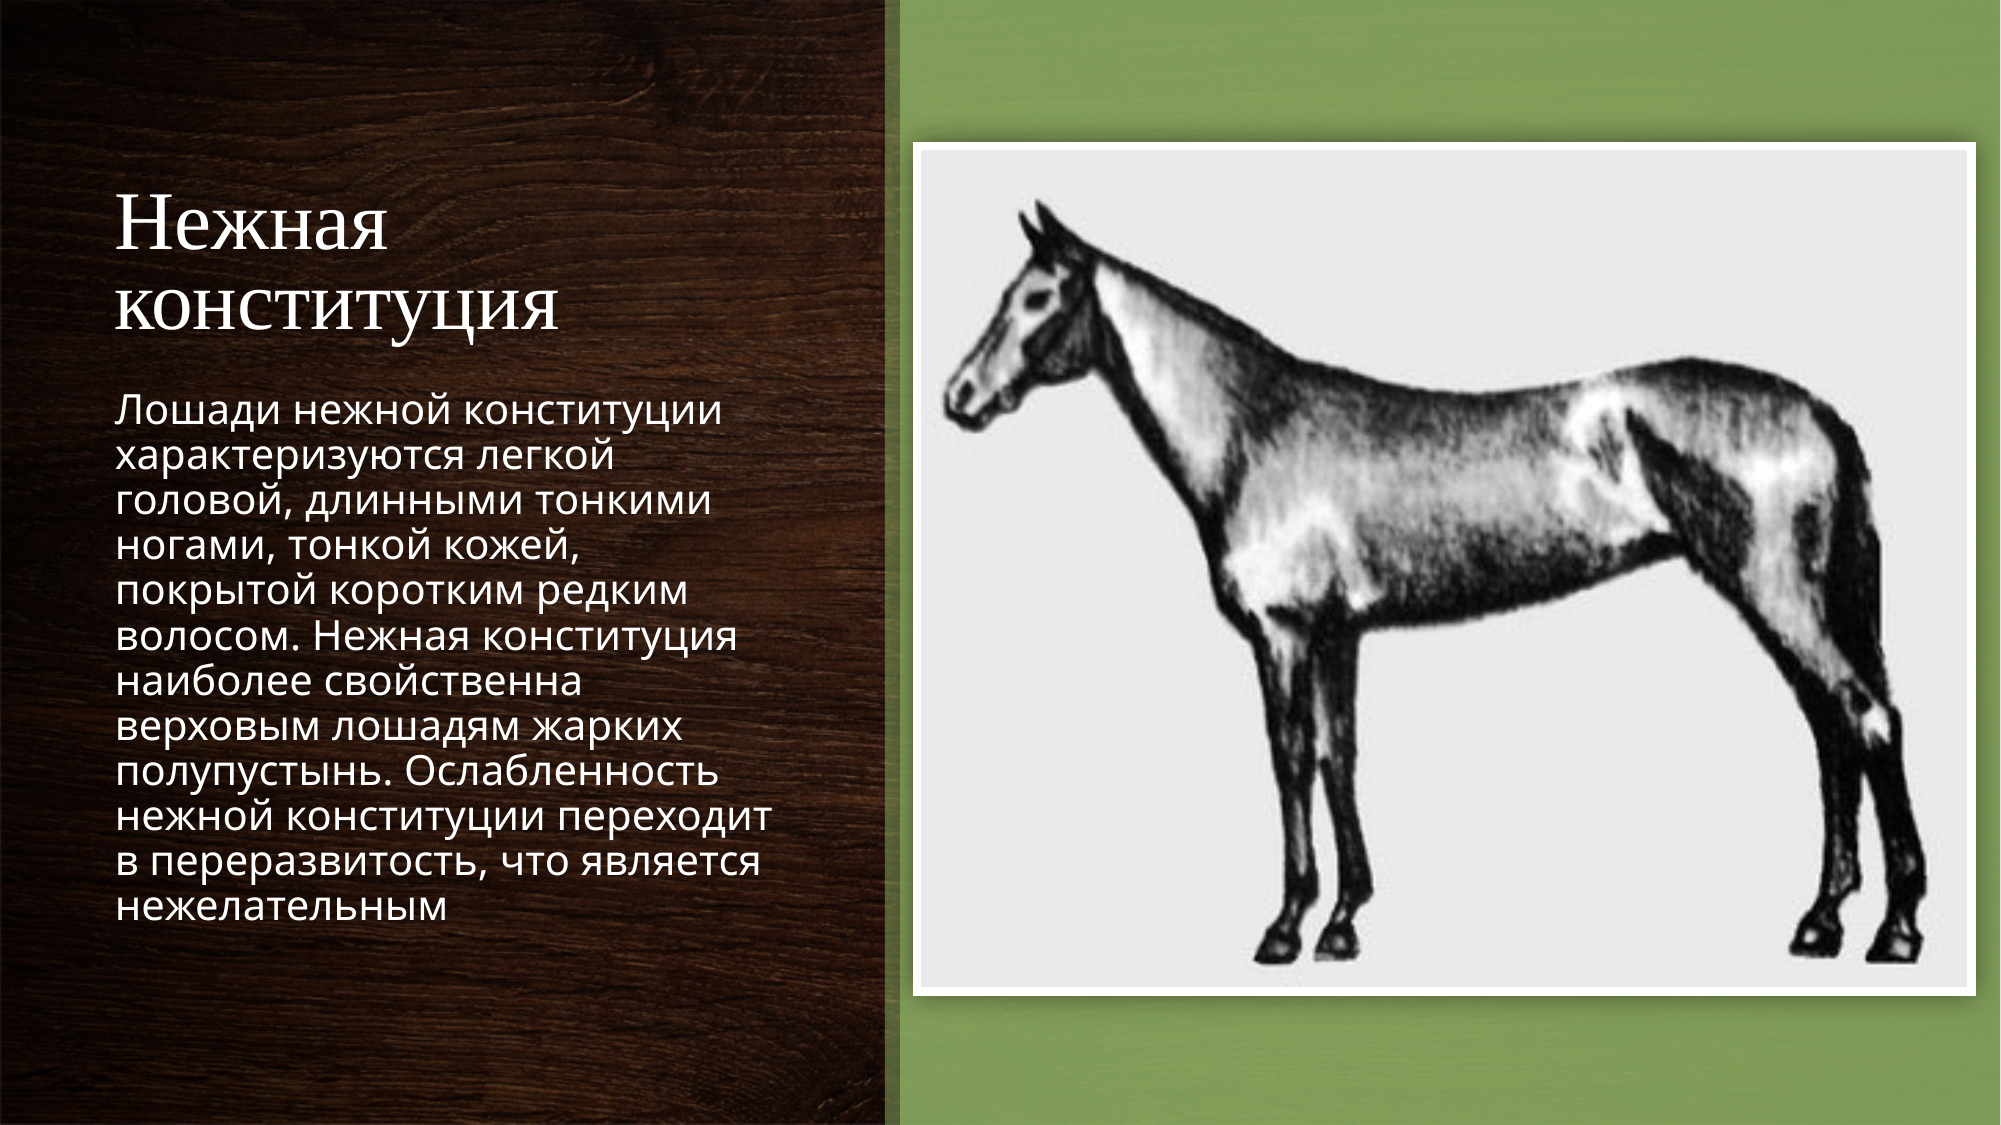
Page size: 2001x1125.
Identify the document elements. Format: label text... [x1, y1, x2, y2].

picture [920, 149, 1968, 988]
list Лошади нежной конституции характеризуются легкой головой, длинными тонкими ногами, тонкой кожей, покрытой коротким редким волосом. Нежная конституция наиболее свойственна верховым лошадям жарких полупустынь. Ослабленность нежной конституции переходит в переразвитость, что является нежелательным [99, 381, 800, 1013]
title Нежная конституция [99, 112, 800, 353]
picture [0, 0, 884, 1125]
